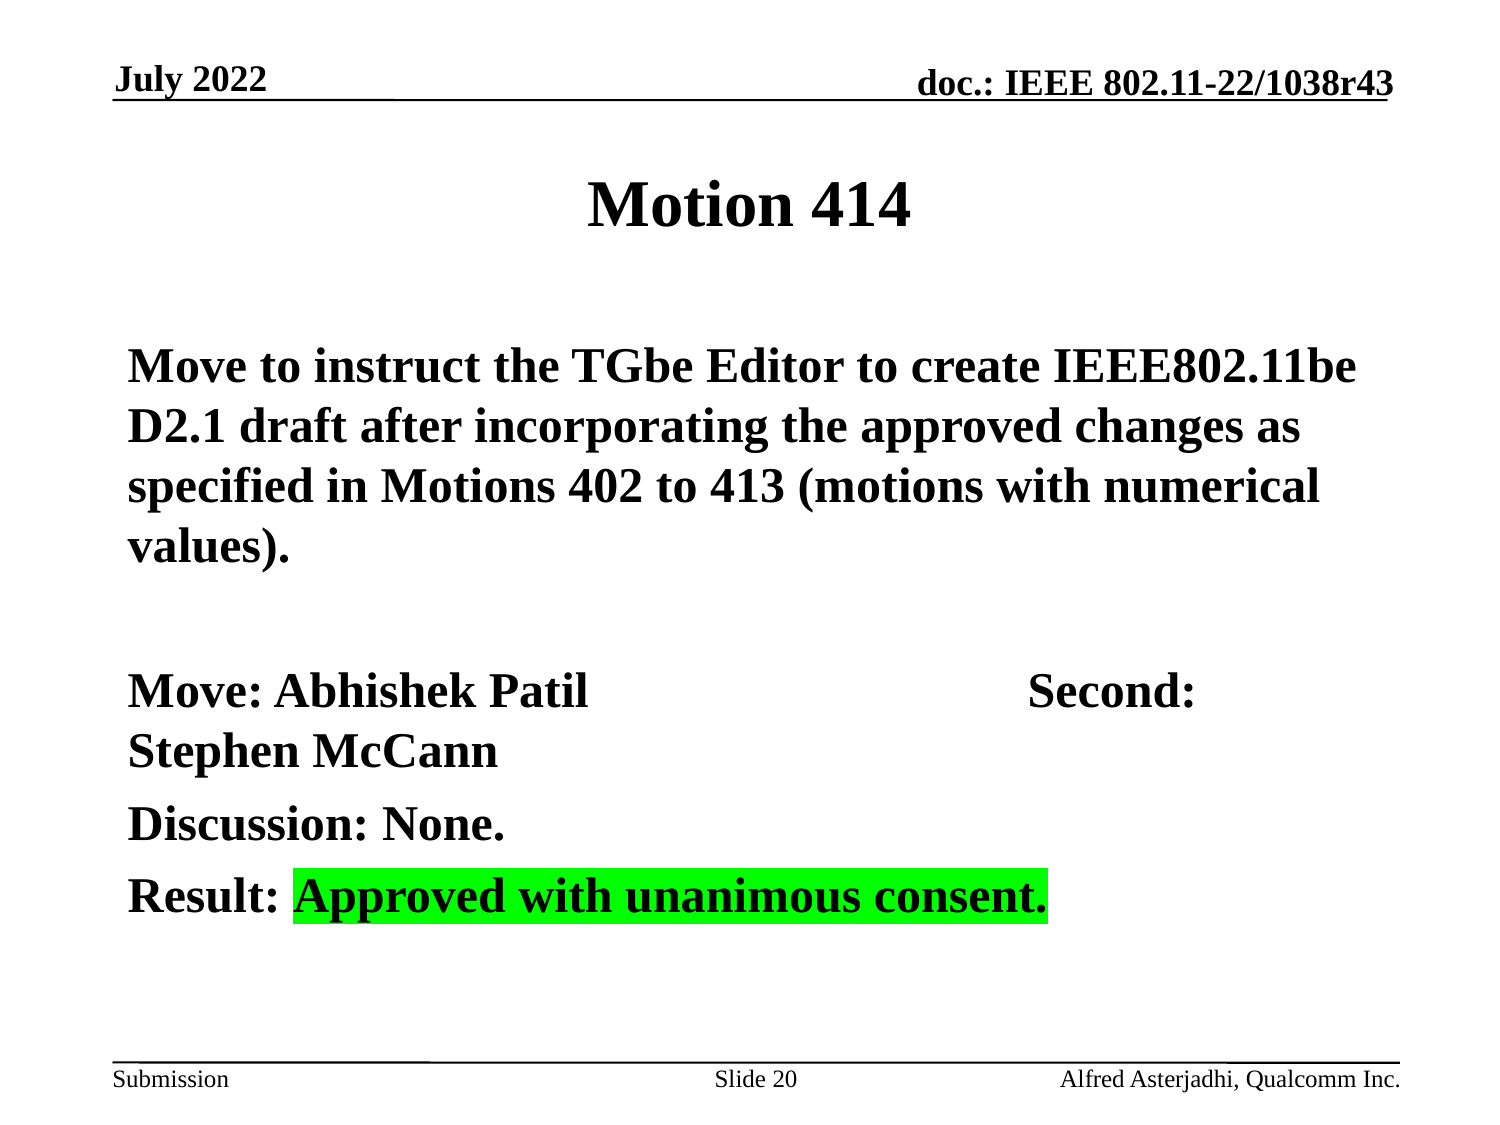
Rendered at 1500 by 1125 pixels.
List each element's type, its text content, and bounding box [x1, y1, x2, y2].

footer Alfred Asterjadhi, Qualcomm Inc. [878, 1061, 1402, 1093]
list Move to instruct the TGbe Editor to create IEEE802.11be D2.1 draft after incorporating the approved changes as specified in Motions 402 to 413 (motions with numerical values). Move: Abhishek Patil Second: Stephen McCann Discussion: None. Result: Approved with unanimous consent. [112, 324, 1388, 1000]
title Motion 414 [112, 112, 1388, 288]
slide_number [114, 54, 423, 100]
slide_number Slide 20 [712, 1061, 800, 1123]
